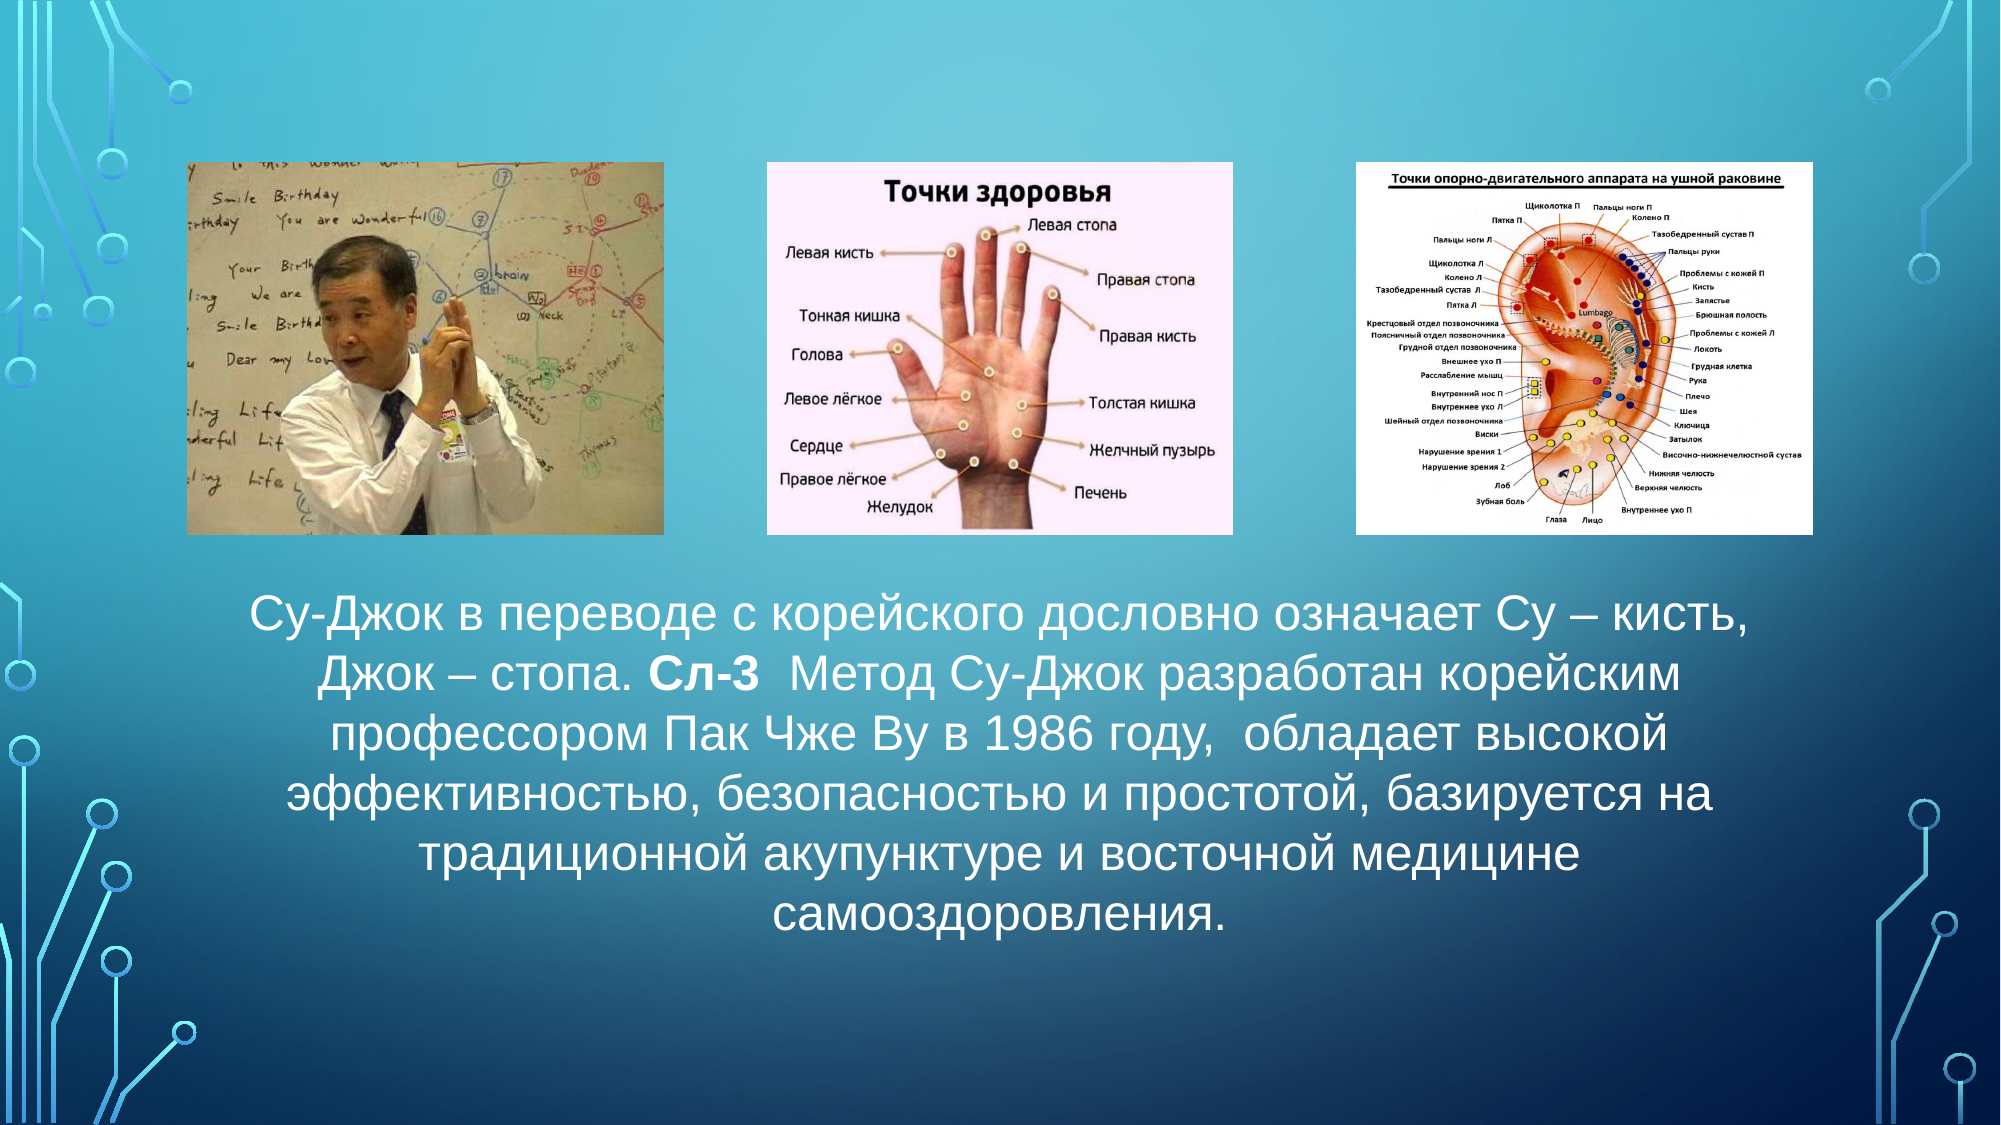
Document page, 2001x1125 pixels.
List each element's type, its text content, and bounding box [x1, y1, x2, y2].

list Су-Джок в переводе с корейского дословно означает Су – кисть, Джок – стопа. Сл-3 Метод Су-Джок разработан корейским профессором Пак Чже Ву в 1986 году, обладает высокой эффективностью, безопасностью и простотой, базируется на традиционной акупунктуре и восточной медицине самооздоровления. [187, 573, 1813, 950]
picture [186, 162, 664, 535]
picture [1355, 162, 1813, 535]
picture [766, 162, 1233, 535]
